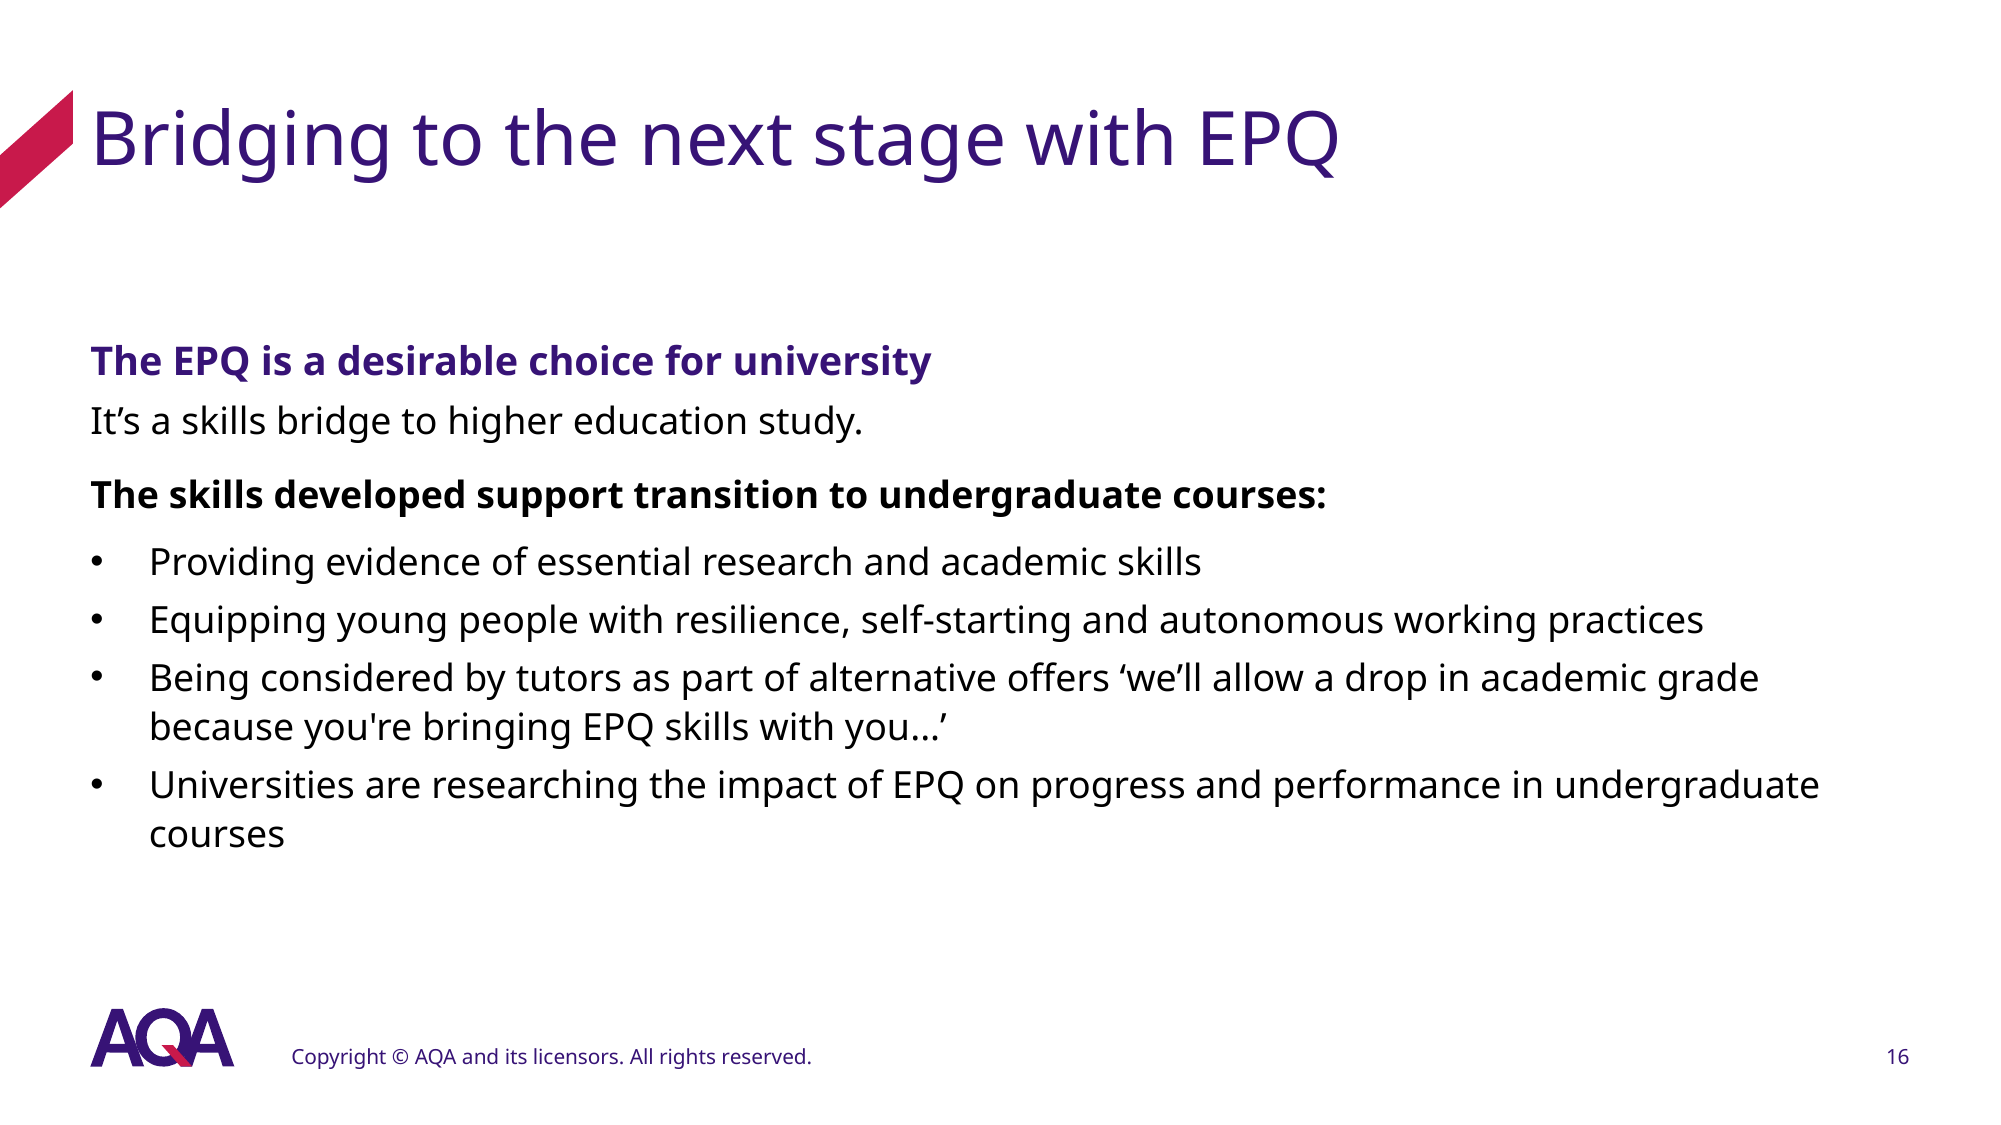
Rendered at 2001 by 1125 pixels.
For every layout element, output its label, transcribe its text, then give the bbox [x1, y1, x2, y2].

slide_number 16 [1769, 1012, 1910, 1072]
list The EPQ is a desirable choice for university It’s a skills bridge to higher education study. The skills developed support transition to undergraduate courses: Providing evidence of essential research and academic skills Equipping young people with resilience, self-starting and autonomous working practices Being considered by tutors as part of alternative offers ‘we’ll allow a drop in academic grade because you're bringing EPQ skills with you...’ Universities are researching the impact of EPQ on progress and performance in undergraduate courses [90, 321, 1910, 947]
title Bridging to the next stage with EPQ [90, 90, 1910, 276]
footer Copyright © AQA and its licensors. All rights reserved. [291, 1012, 1480, 1072]
